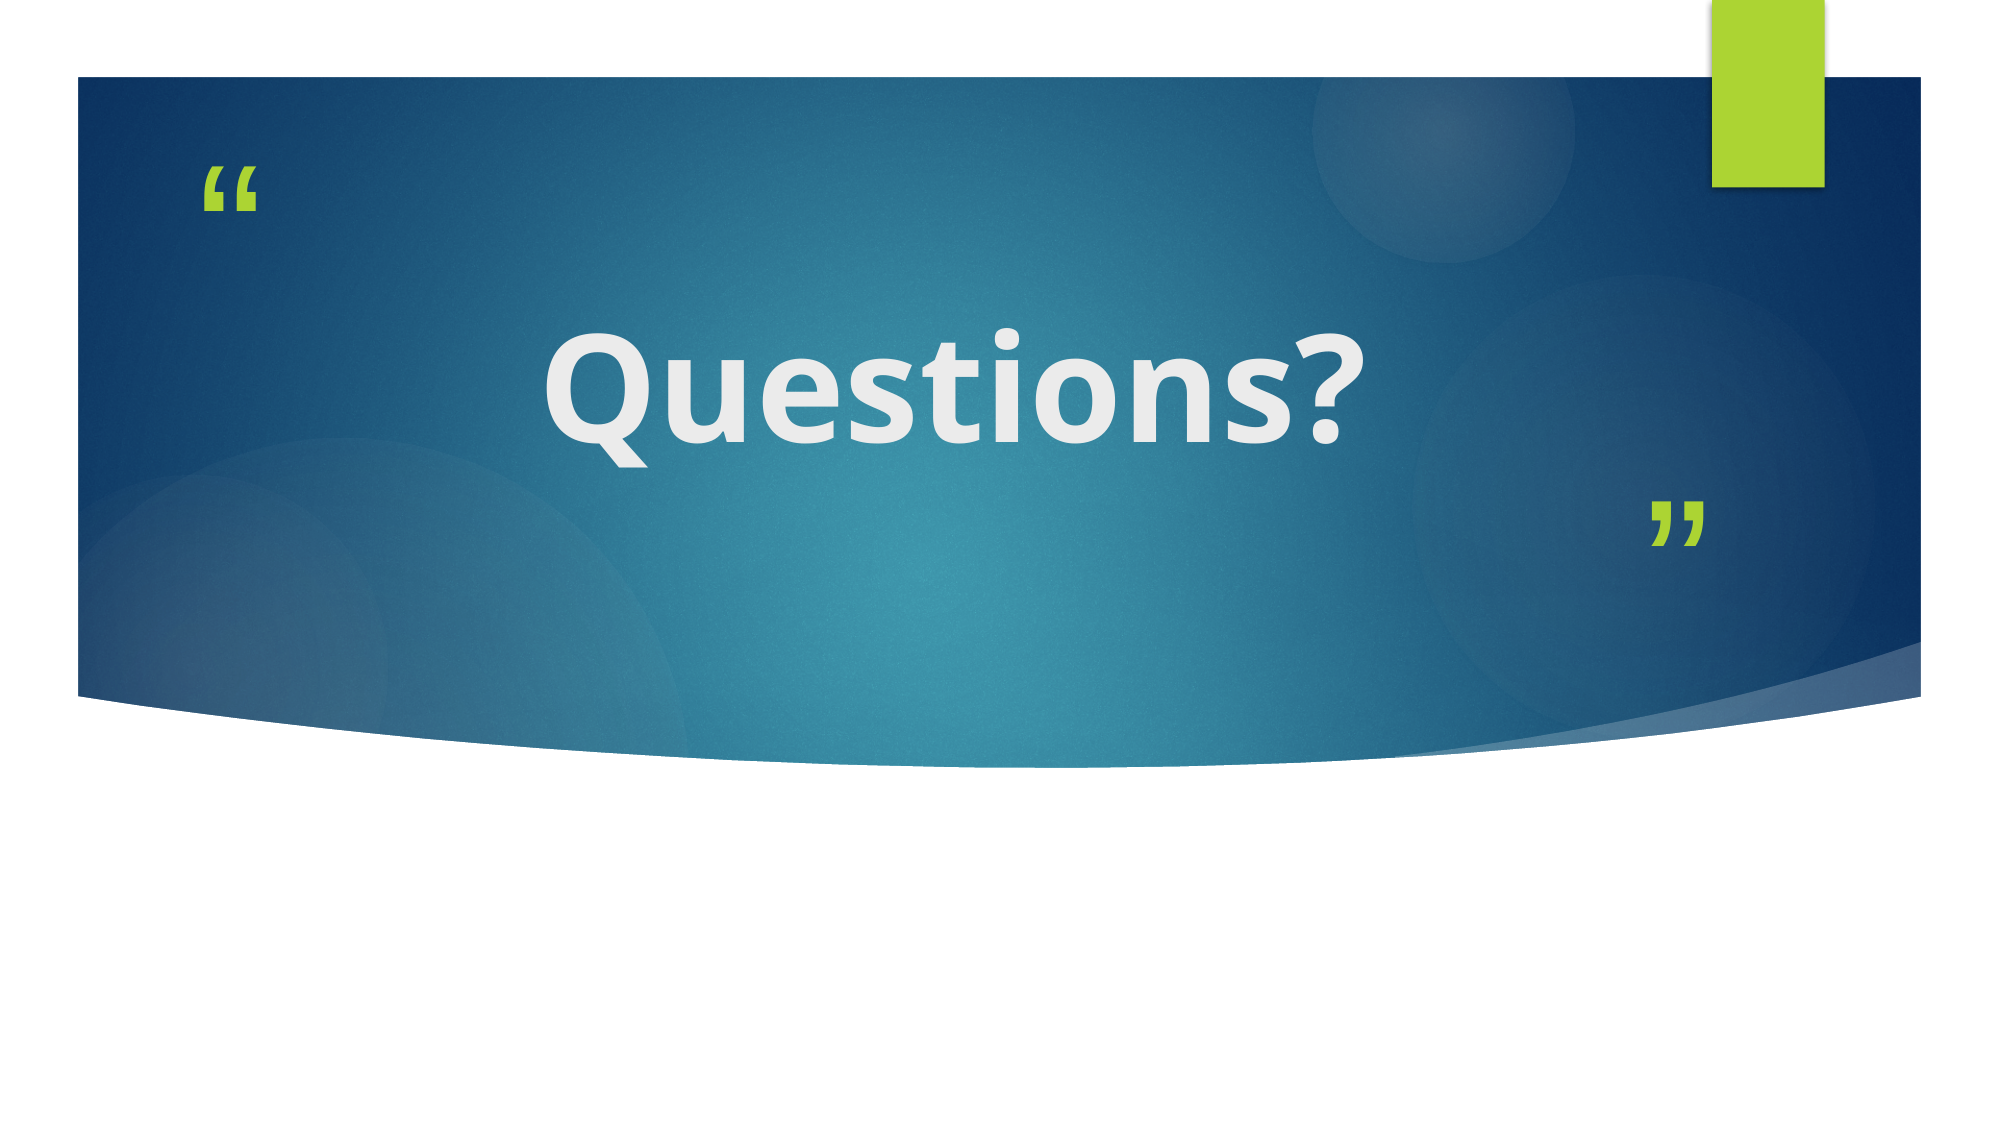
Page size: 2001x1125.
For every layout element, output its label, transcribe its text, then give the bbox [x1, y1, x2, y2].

title Questions? [259, 160, 1647, 604]
